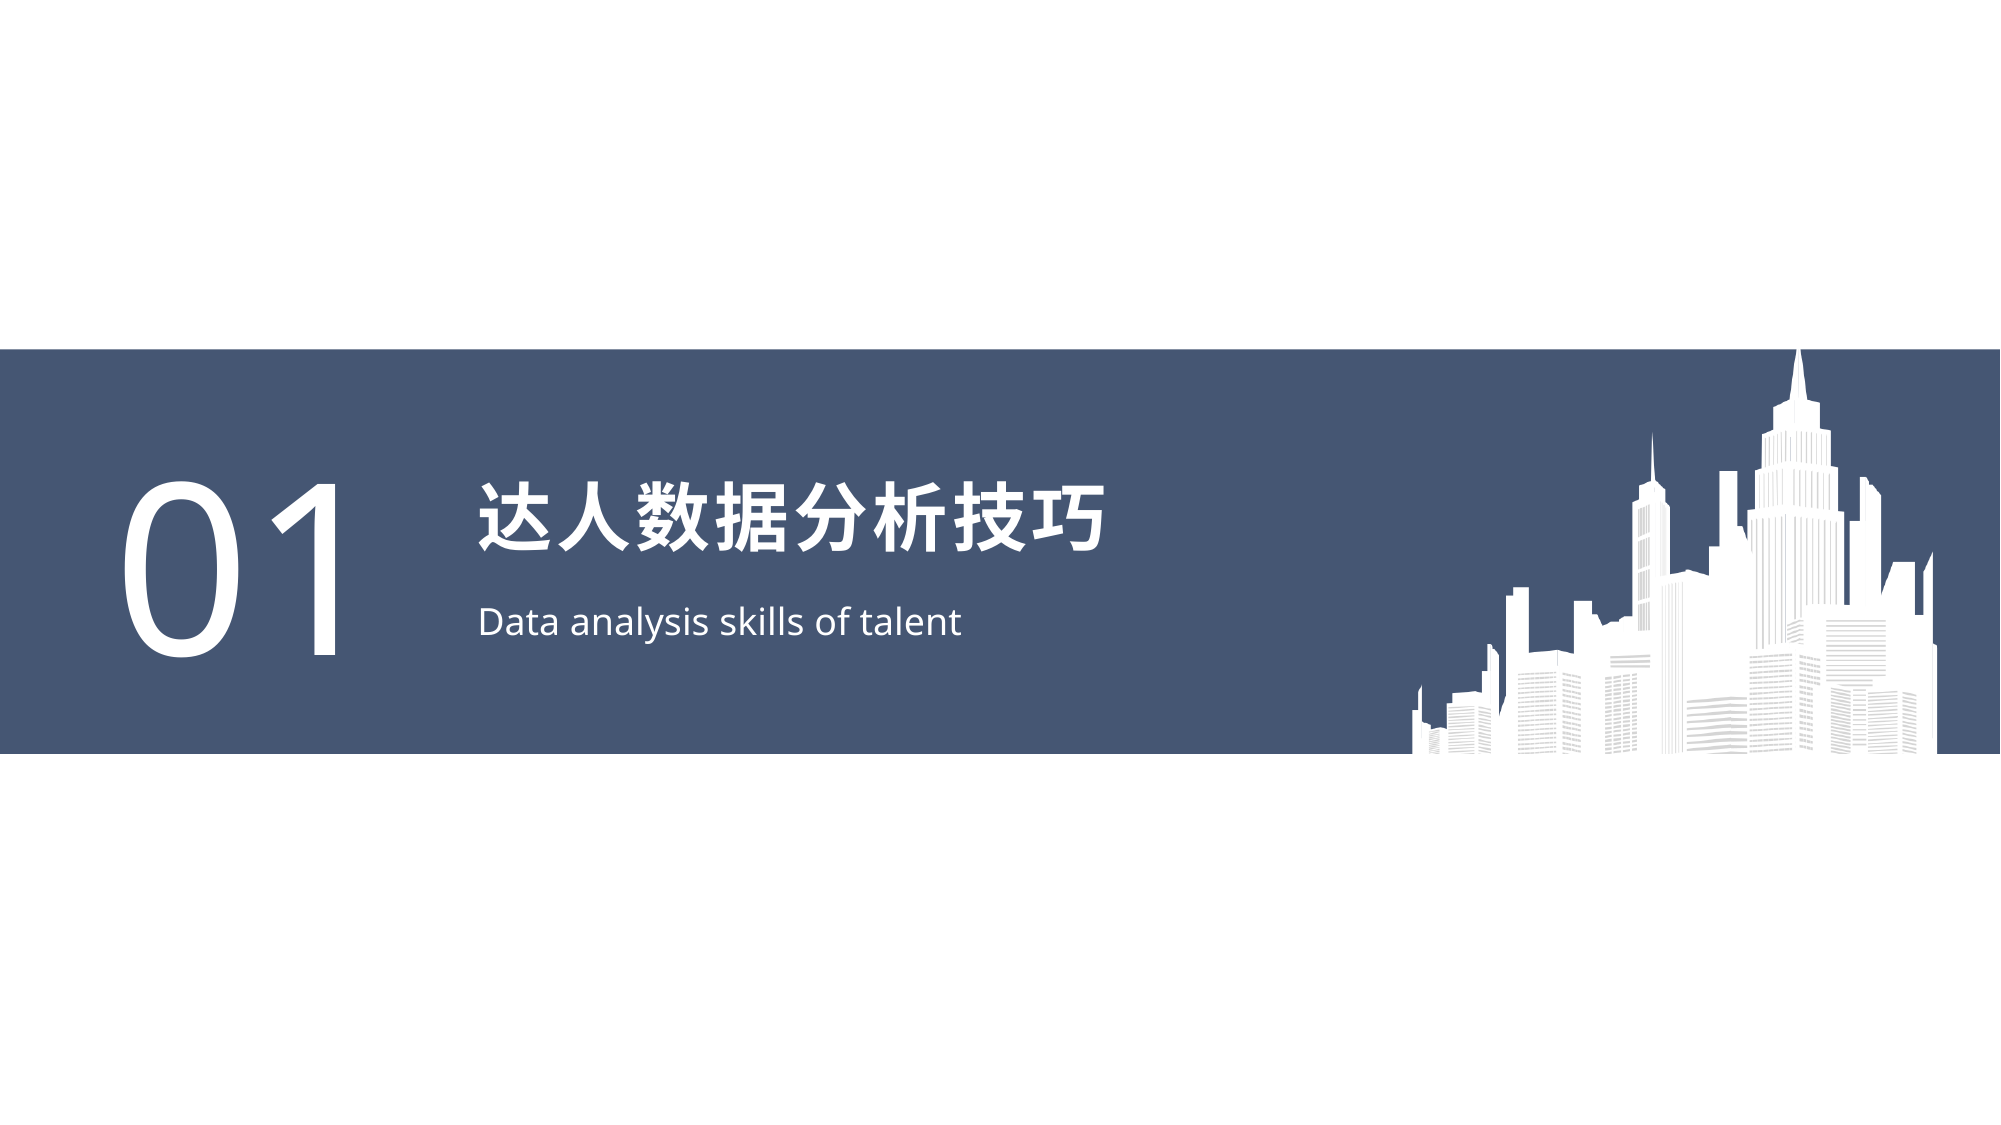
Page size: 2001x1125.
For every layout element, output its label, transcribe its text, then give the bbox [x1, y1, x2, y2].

text_box 01 [98, 408, 403, 711]
list Data analysis skills of talent [462, 581, 1682, 669]
title 达人数据分析技巧 [462, 426, 1694, 570]
